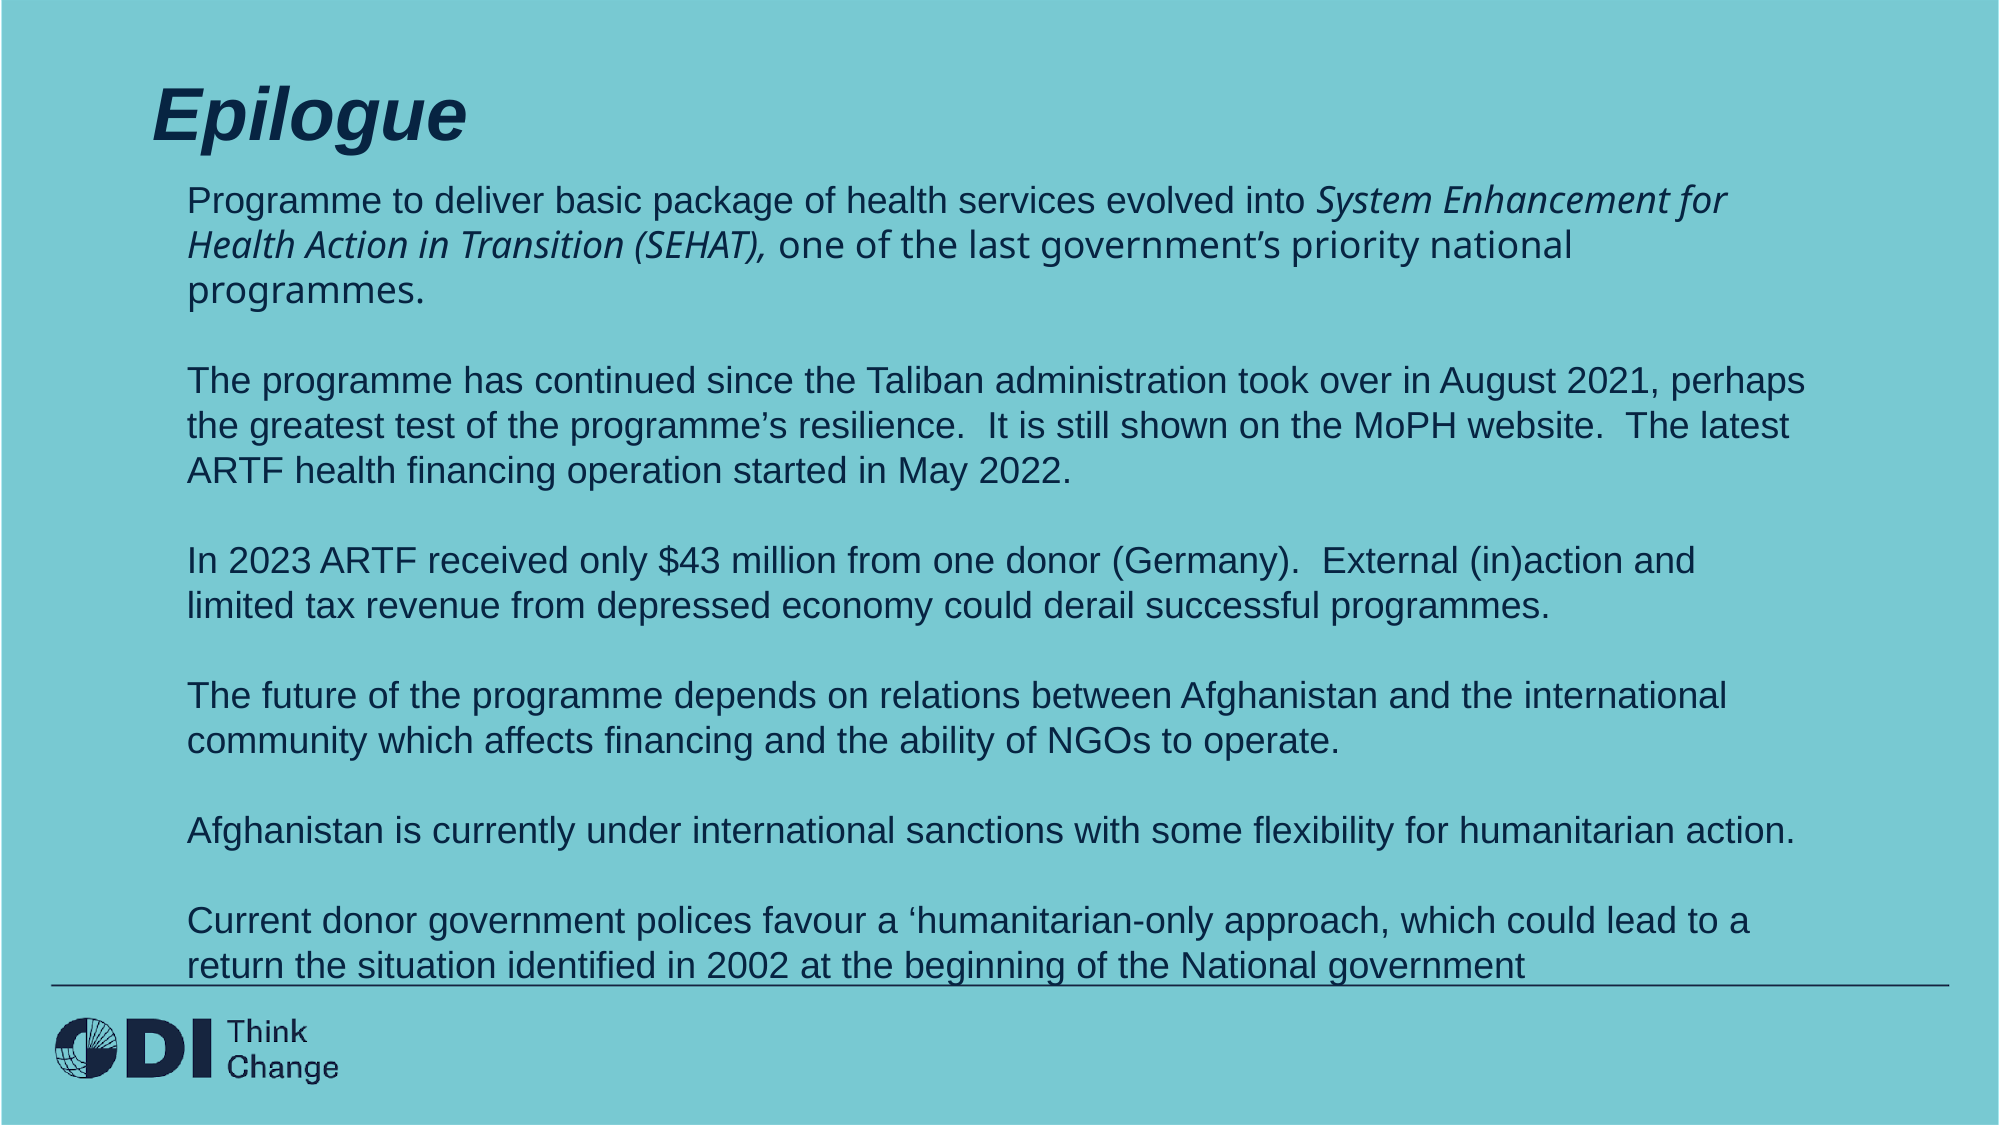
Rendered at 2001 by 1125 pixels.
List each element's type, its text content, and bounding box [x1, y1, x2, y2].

title Epilogue [137, 7, 1863, 225]
picture [1, 0, 1999, 1125]
text_box Programme to deliver basic package of health services evolved into System Enhancement for Health Action in Transition (SEHAT), one of the last government’s priority national programmes. The programme has continued since the Taliban administration took over in August 2021, perhaps the greatest test of the programme’s resilience. It is still shown on the MoPH website. The latest ARTF health financing operation started in May 2022. In 2023 ARTF received only $43 million from one donor (Germany). External (in)action and limited tax revenue from depressed economy could derail successful programmes. The future of the programme depends on relations between Afghanistan and the international community which affects financing and the ability of NGOs to operate. Afghanistan is currently under international sanctions with some flexibility for humanitarian action. Current donor government polices favour a ‘humanitarian-only approach, which could lead to a return the situation identified in 2002 at the beginning of the National government [171, 168, 1828, 994]
